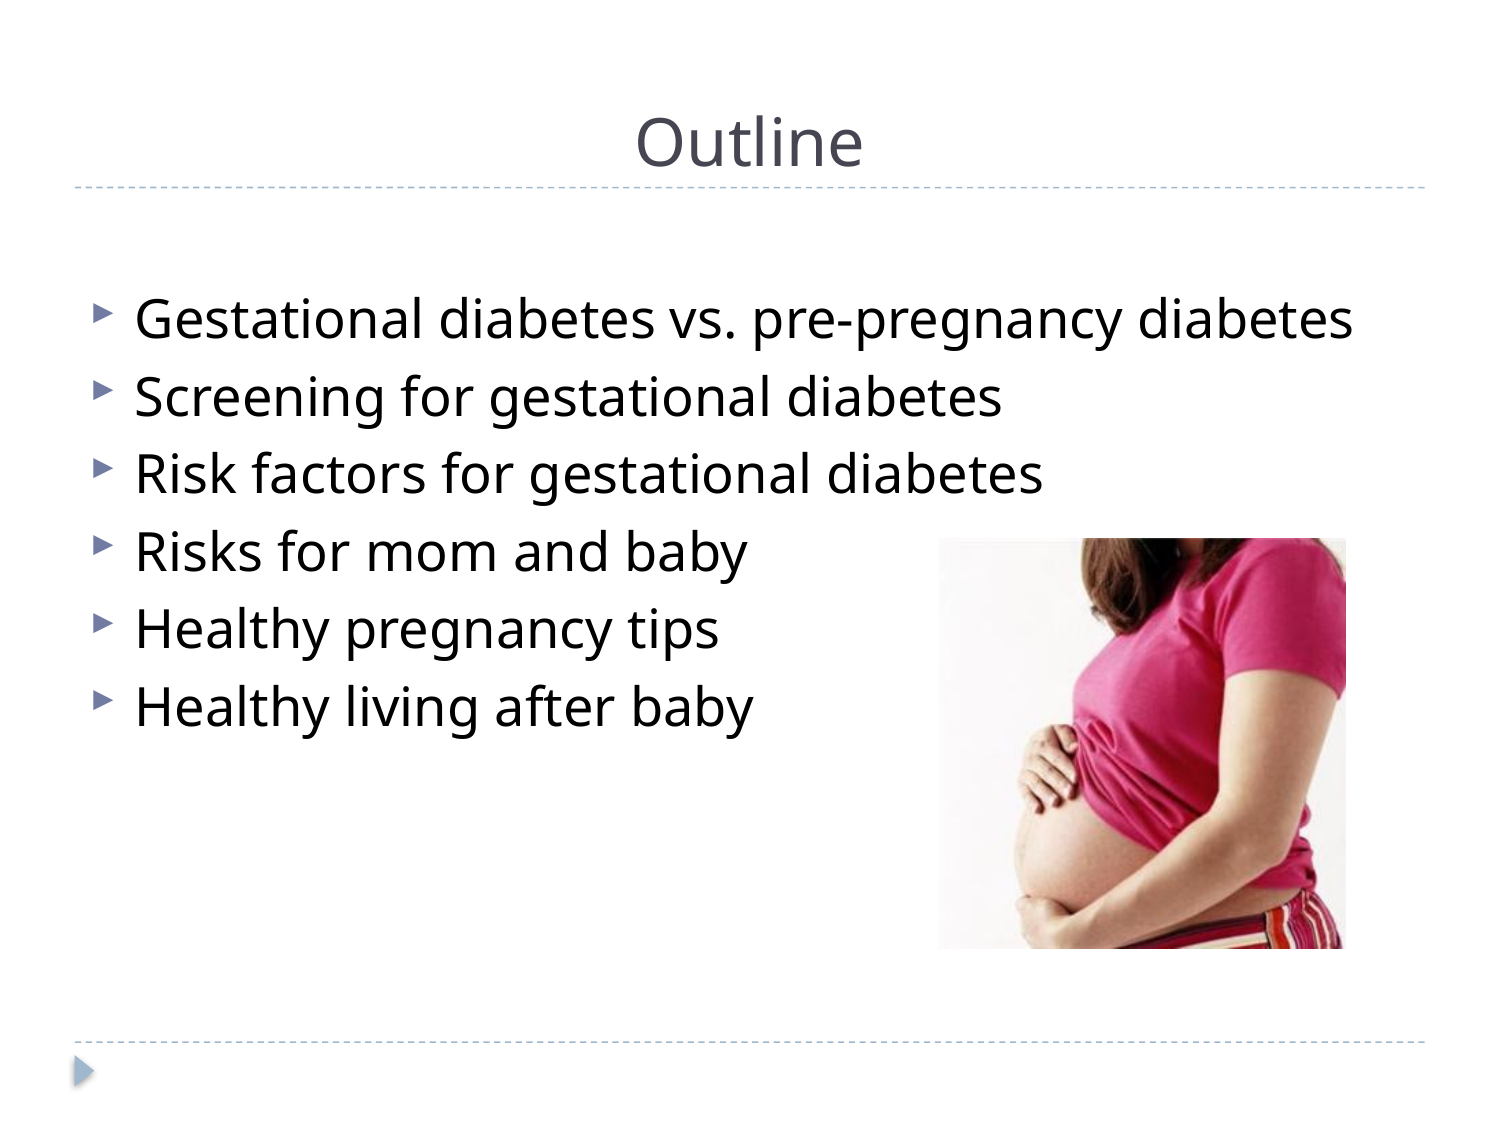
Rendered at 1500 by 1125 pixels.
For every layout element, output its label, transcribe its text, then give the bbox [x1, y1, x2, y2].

list Gestational diabetes vs. pre-pregnancy diabetes Screening for gestational diabetes Risk factors for gestational diabetes Risks for mom and baby Healthy pregnancy tips Healthy living after baby [75, 200, 1425, 1010]
title Outline [75, 24, 1425, 188]
picture [938, 538, 1347, 949]
